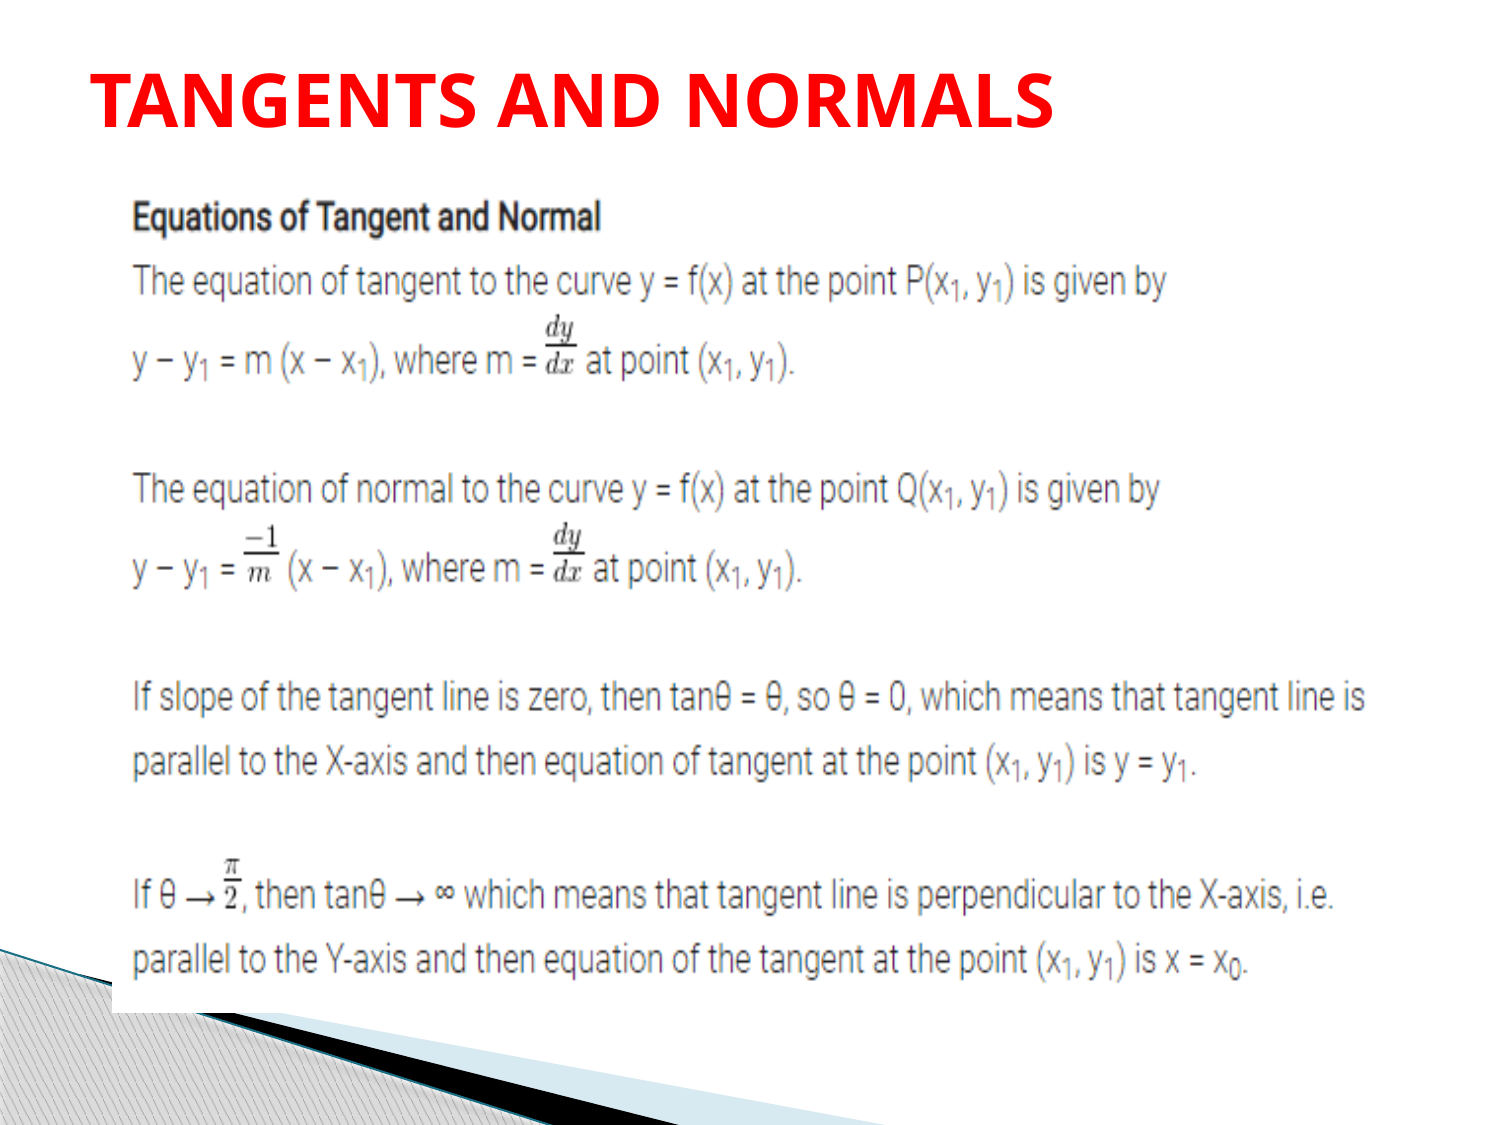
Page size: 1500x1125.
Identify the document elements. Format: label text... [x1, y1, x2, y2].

title TANGENTS AND NORMALS [75, 45, 1425, 150]
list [112, 174, 1388, 1013]
